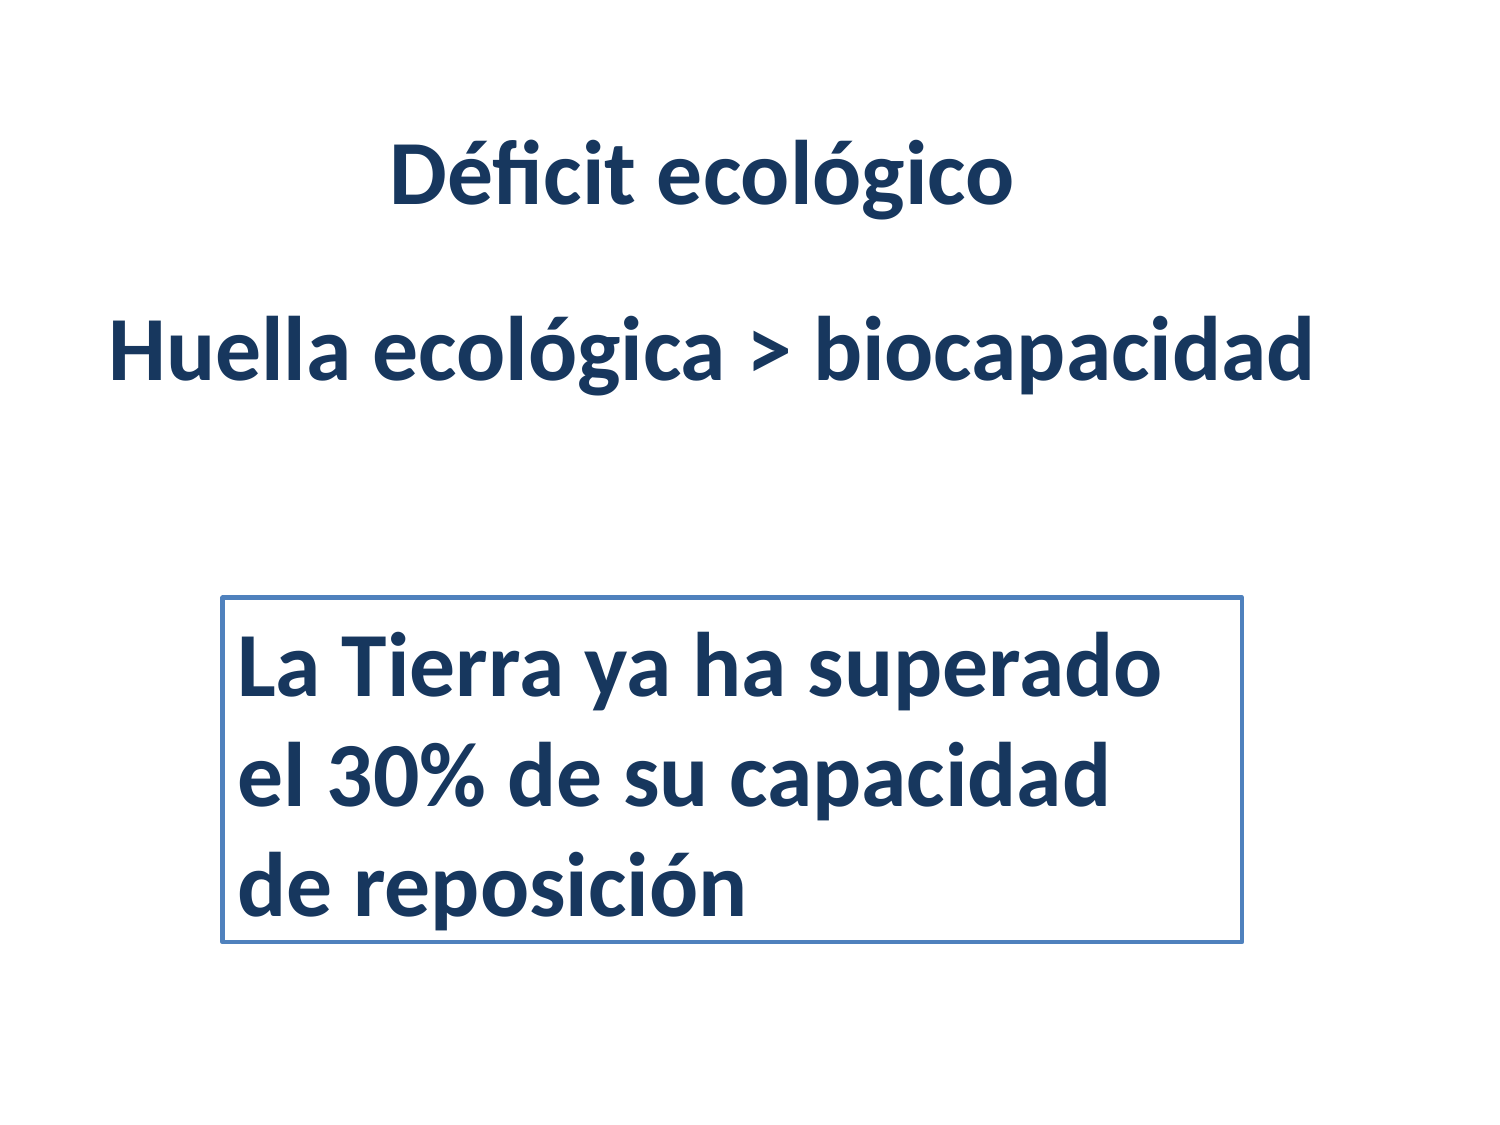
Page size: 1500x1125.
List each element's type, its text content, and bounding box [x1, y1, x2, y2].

text_box Déficit ecológico [375, 105, 1055, 231]
text_box La Tierra ya ha superado el 30% de su capacidad de reposición [220, 595, 1244, 944]
text_box Huella ecológica > biocapacidad [93, 281, 1442, 406]
